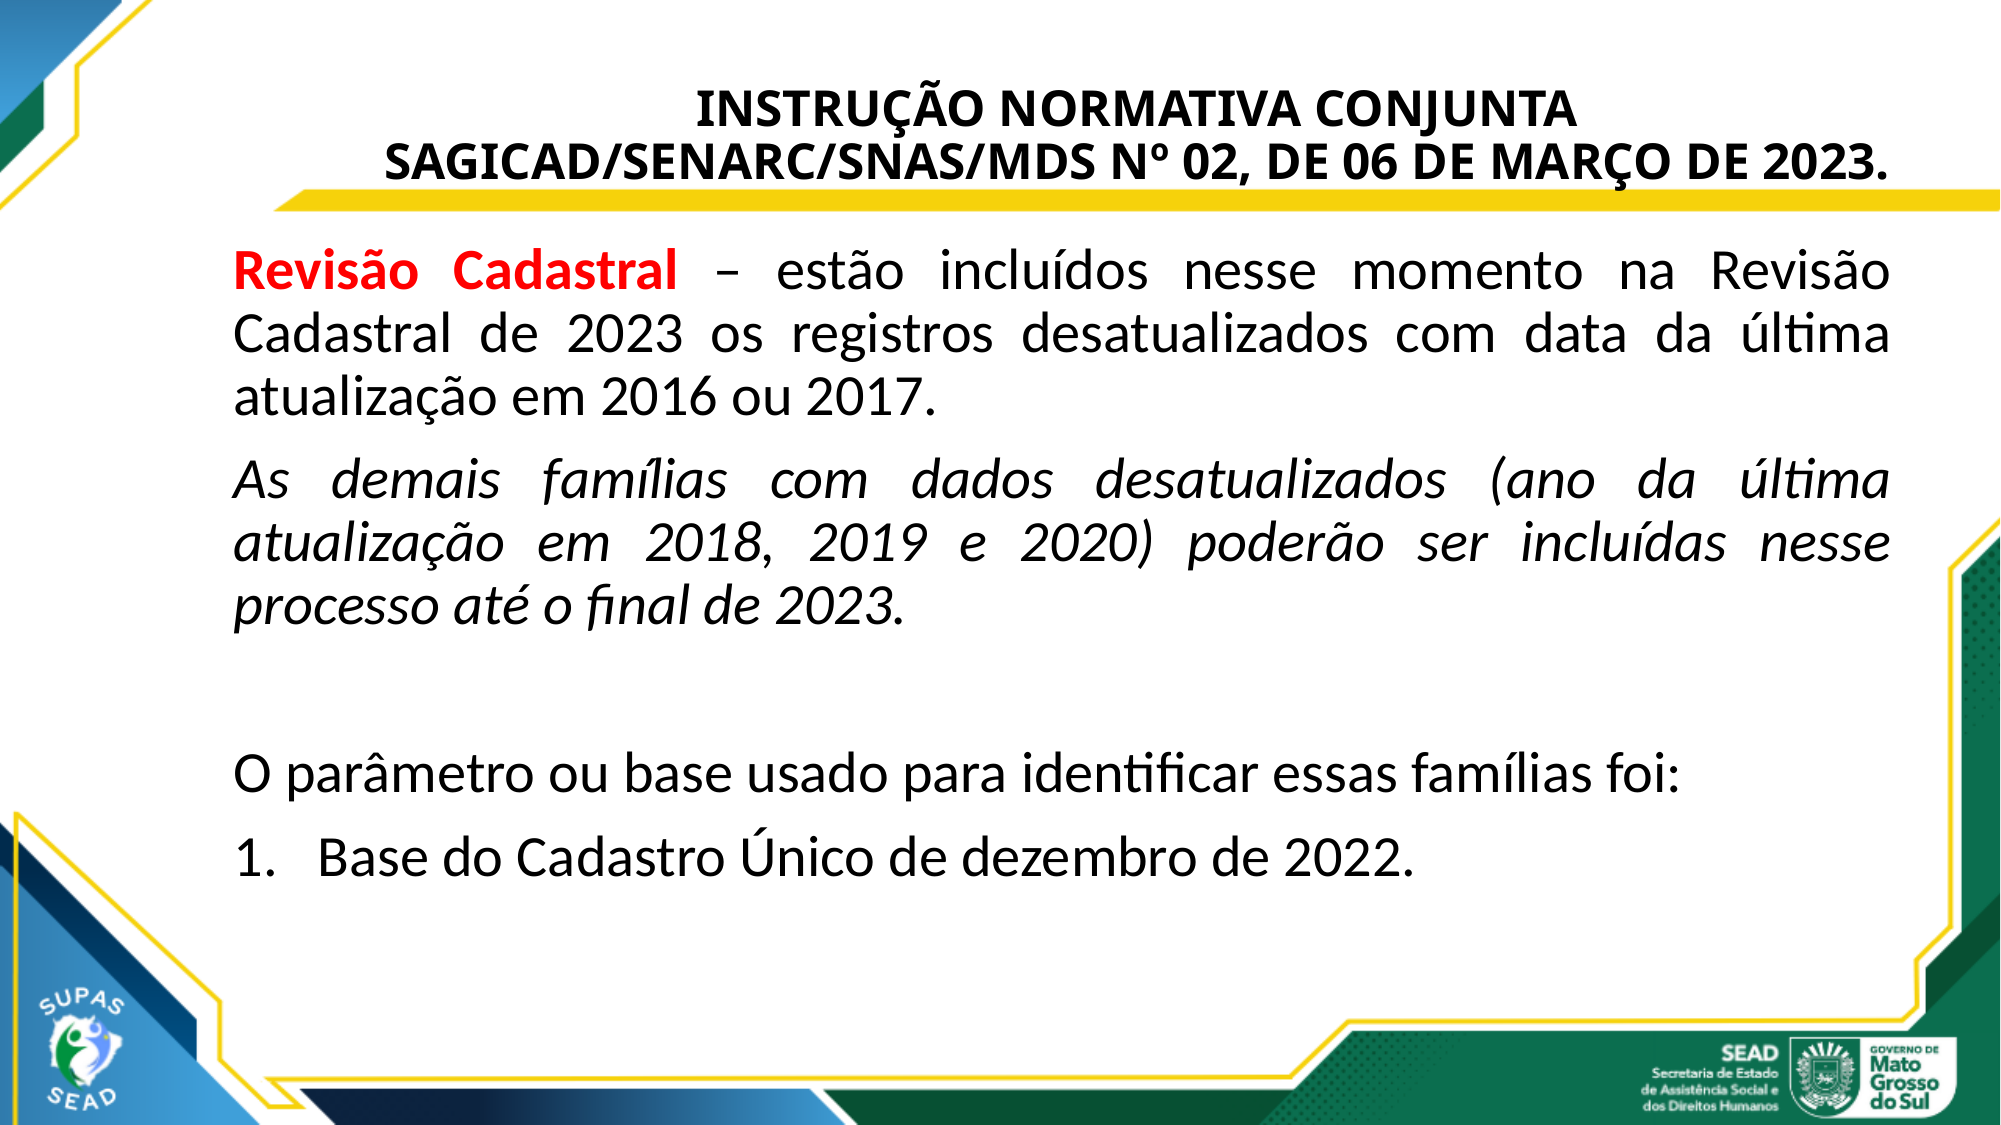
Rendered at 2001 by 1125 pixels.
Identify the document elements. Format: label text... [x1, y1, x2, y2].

title INSTRUÇÃO NORMATIVA CONJUNTA SAGICAD/SENARC/SNAS/MDS Nº 02, DE 06 DE MARÇO DE 2023. [322, 59, 1952, 215]
picture [0, 0, 2001, 1125]
list Revisão Cadastral – estão incluídos nesse momento na Revisão Cadastral de 2023 os registros desatualizados com data da última atualização em 2016 ou 2017. As demais famílias com dados desatualizados (ano da última atualização em 2018, 2019 e 2020) poderão ser incluídas nesse processo até o final de 2023. O parâmetro ou base usado para identificar essas famílias foi: Base do Cadastro Único de dezembro de 2022. [218, 231, 1908, 995]
